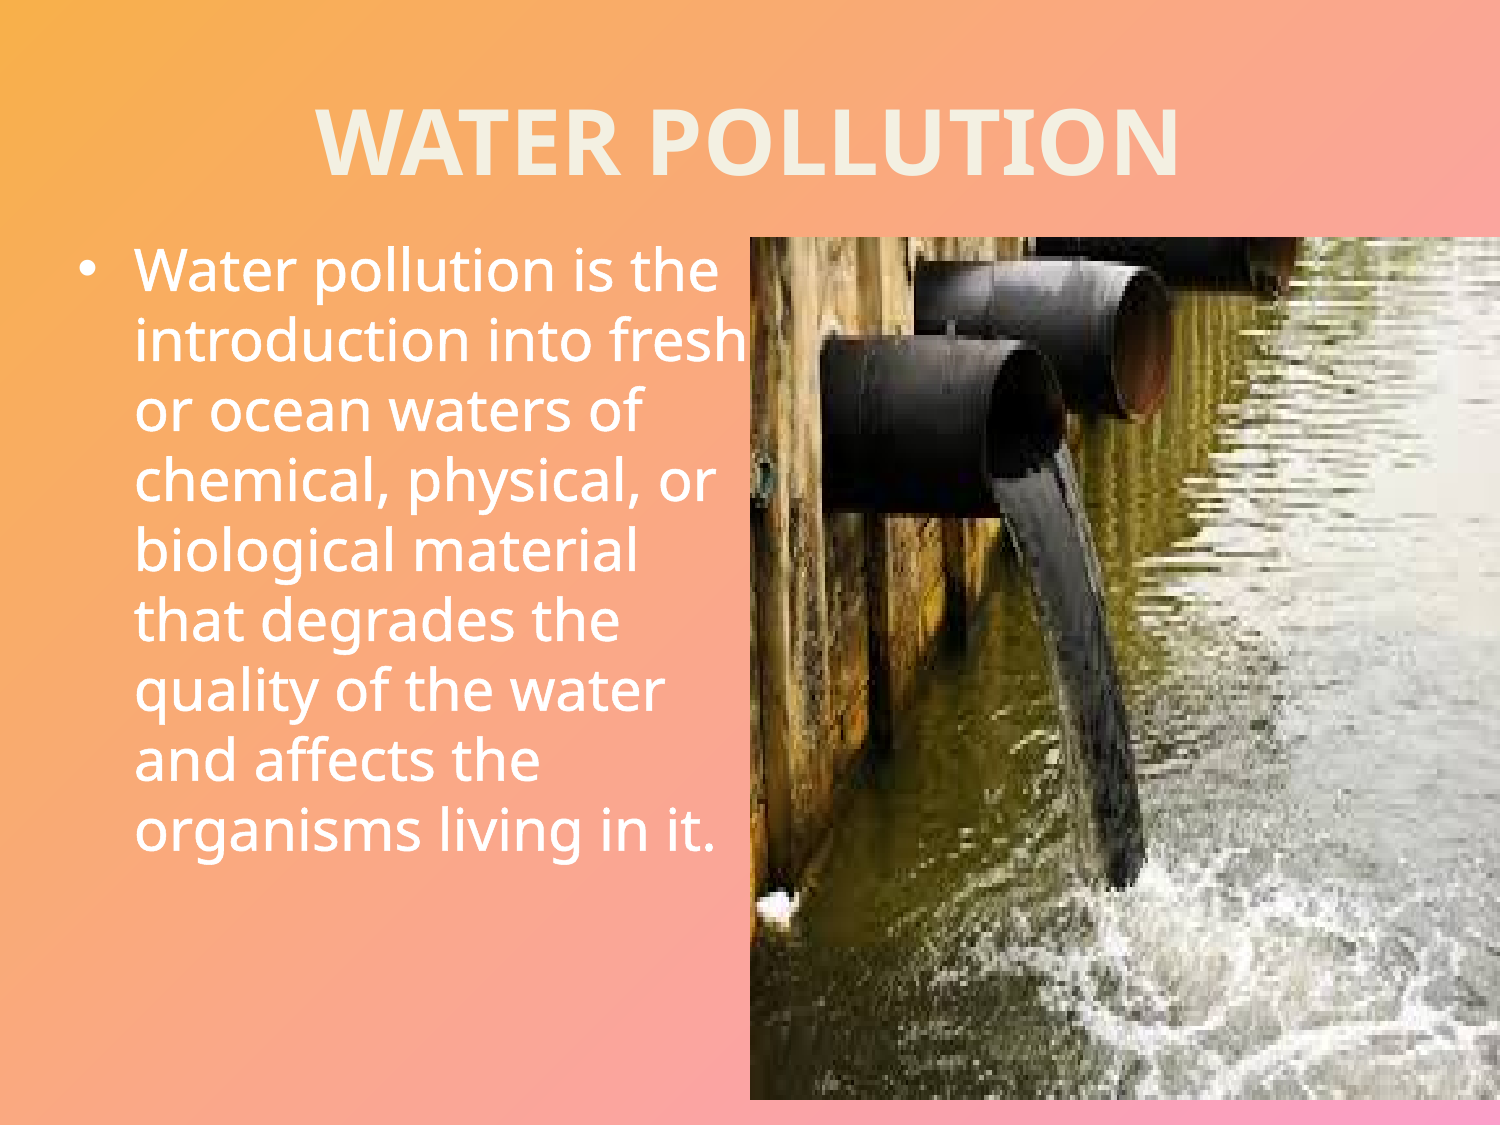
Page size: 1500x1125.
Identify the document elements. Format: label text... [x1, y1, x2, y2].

picture [749, 237, 1500, 1101]
title WATER POLLUTION [75, 45, 1425, 233]
list Water pollution is the introduction into fresh or ocean waters of chemical, physical, or biological material that degrades the quality of the water and affects the organisms living in it. [62, 224, 775, 1088]
